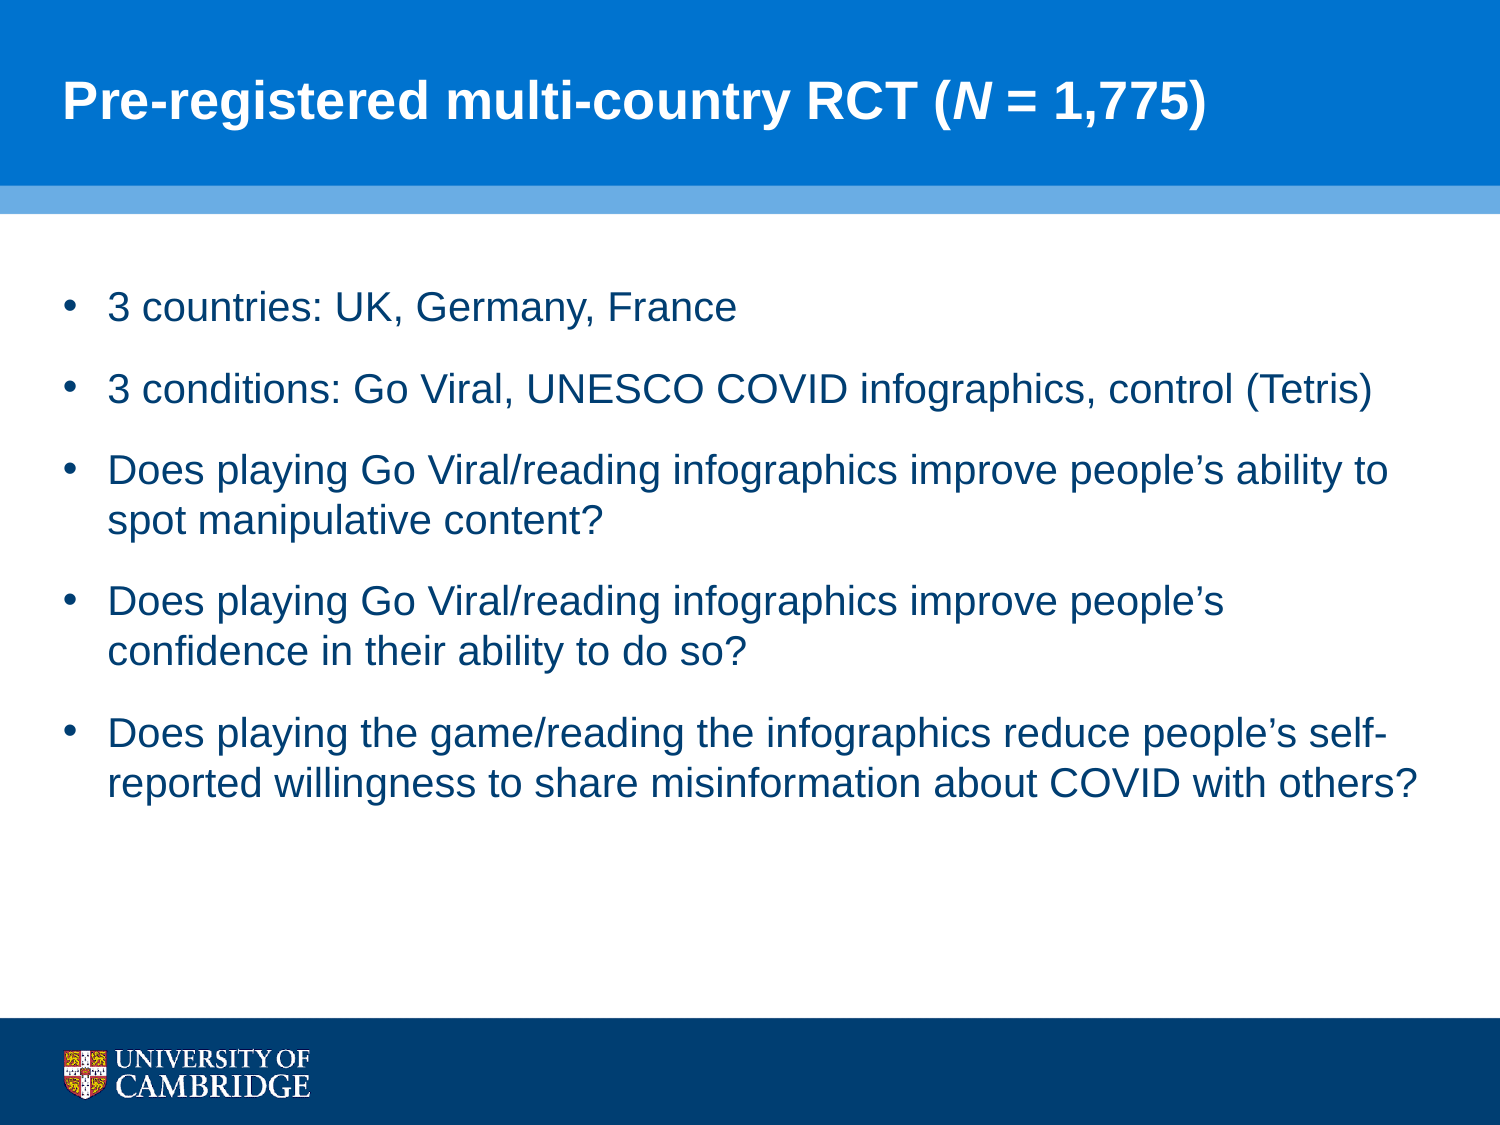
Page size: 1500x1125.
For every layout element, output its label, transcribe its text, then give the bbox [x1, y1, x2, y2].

list 3 countries: UK, Germany, France 3 conditions: Go Viral, UNESCO COVID infographics, control (Tetris) Does playing Go Viral/reading infographics improve people’s ability to spot manipulative content? Does playing Go Viral/reading infographics improve people’s confidence in their ability to do so? Does playing the game/reading the infographics reduce people’s self-reported willingness to share misinformation about COVID with others? [63, 280, 1437, 948]
title Pre-registered multi-country RCT (N = 1,775) [63, 65, 1437, 135]
picture [0, 0, 1500, 1125]
